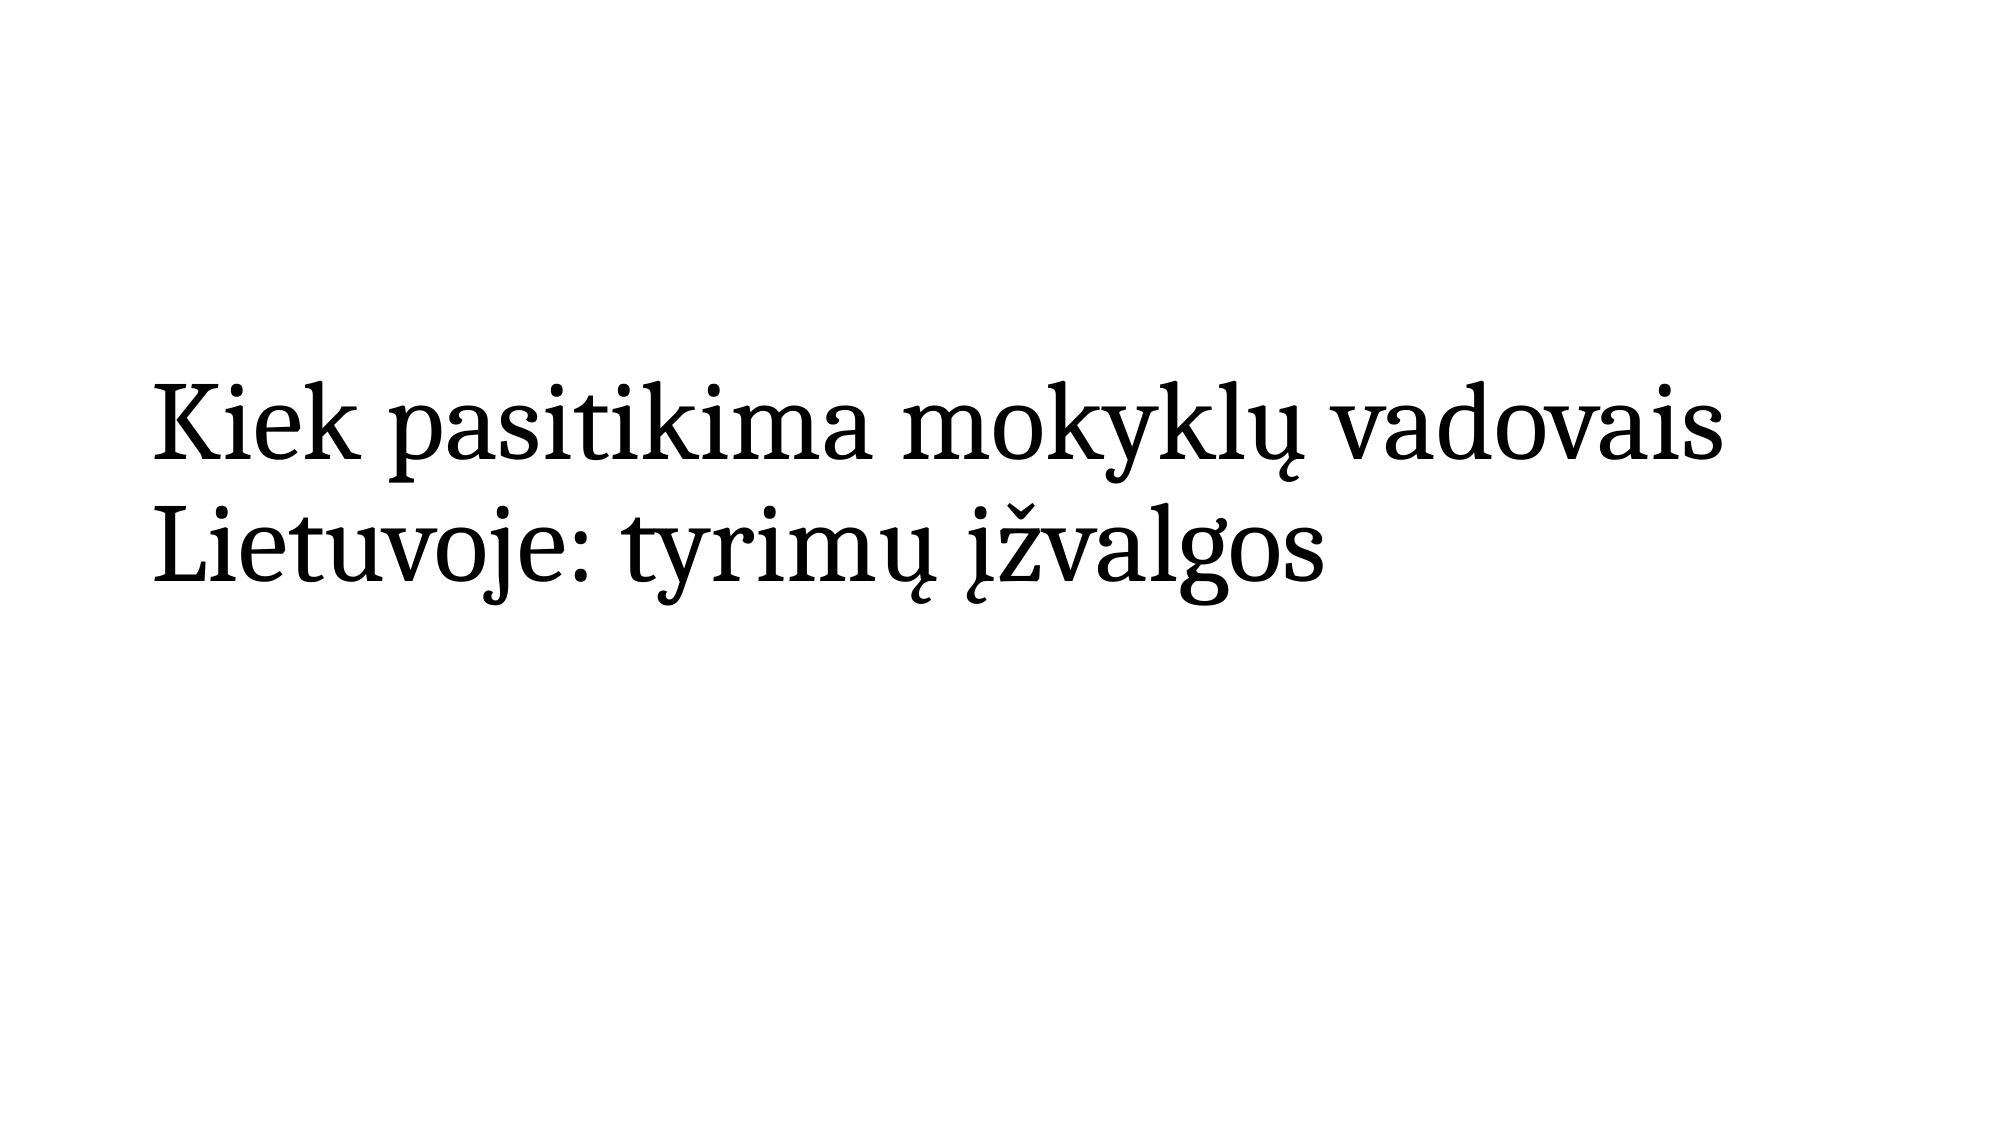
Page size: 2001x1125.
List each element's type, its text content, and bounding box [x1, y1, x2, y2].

title Kiek pasitikima mokyklų vadovais Lietuvoje: tyrimų įžvalgos [136, 280, 1862, 749]
